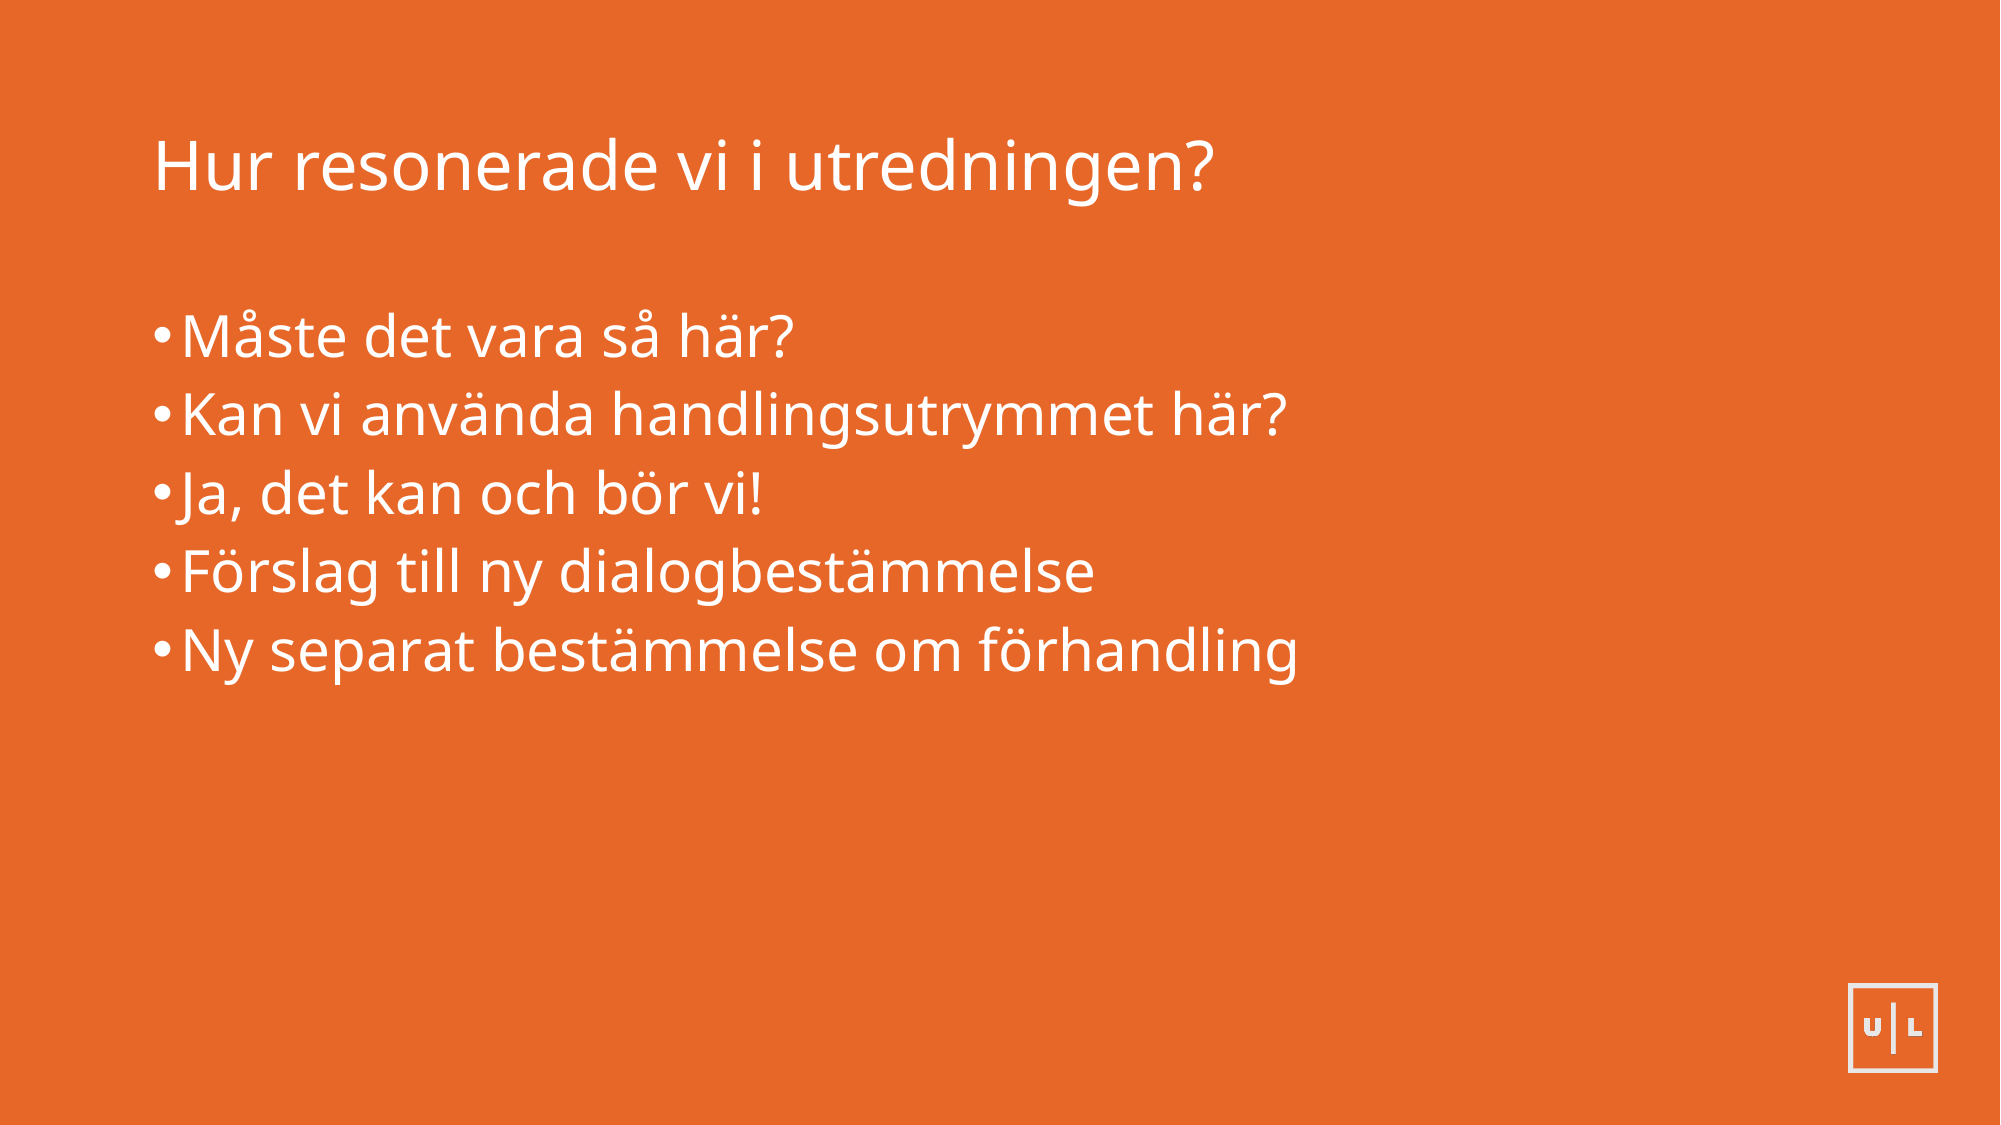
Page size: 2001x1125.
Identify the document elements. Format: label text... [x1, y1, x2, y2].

picture [1848, 983, 1938, 1073]
list Måste det vara så här? Kan vi använda handlingsutrymmet här? Ja, det kan och bör vi! Förslag till ny dialogbestämmelse Ny separat bestämmelse om förhandling [137, 299, 1863, 954]
title Hur resonerade vi i utredningen? [137, 59, 1863, 278]
